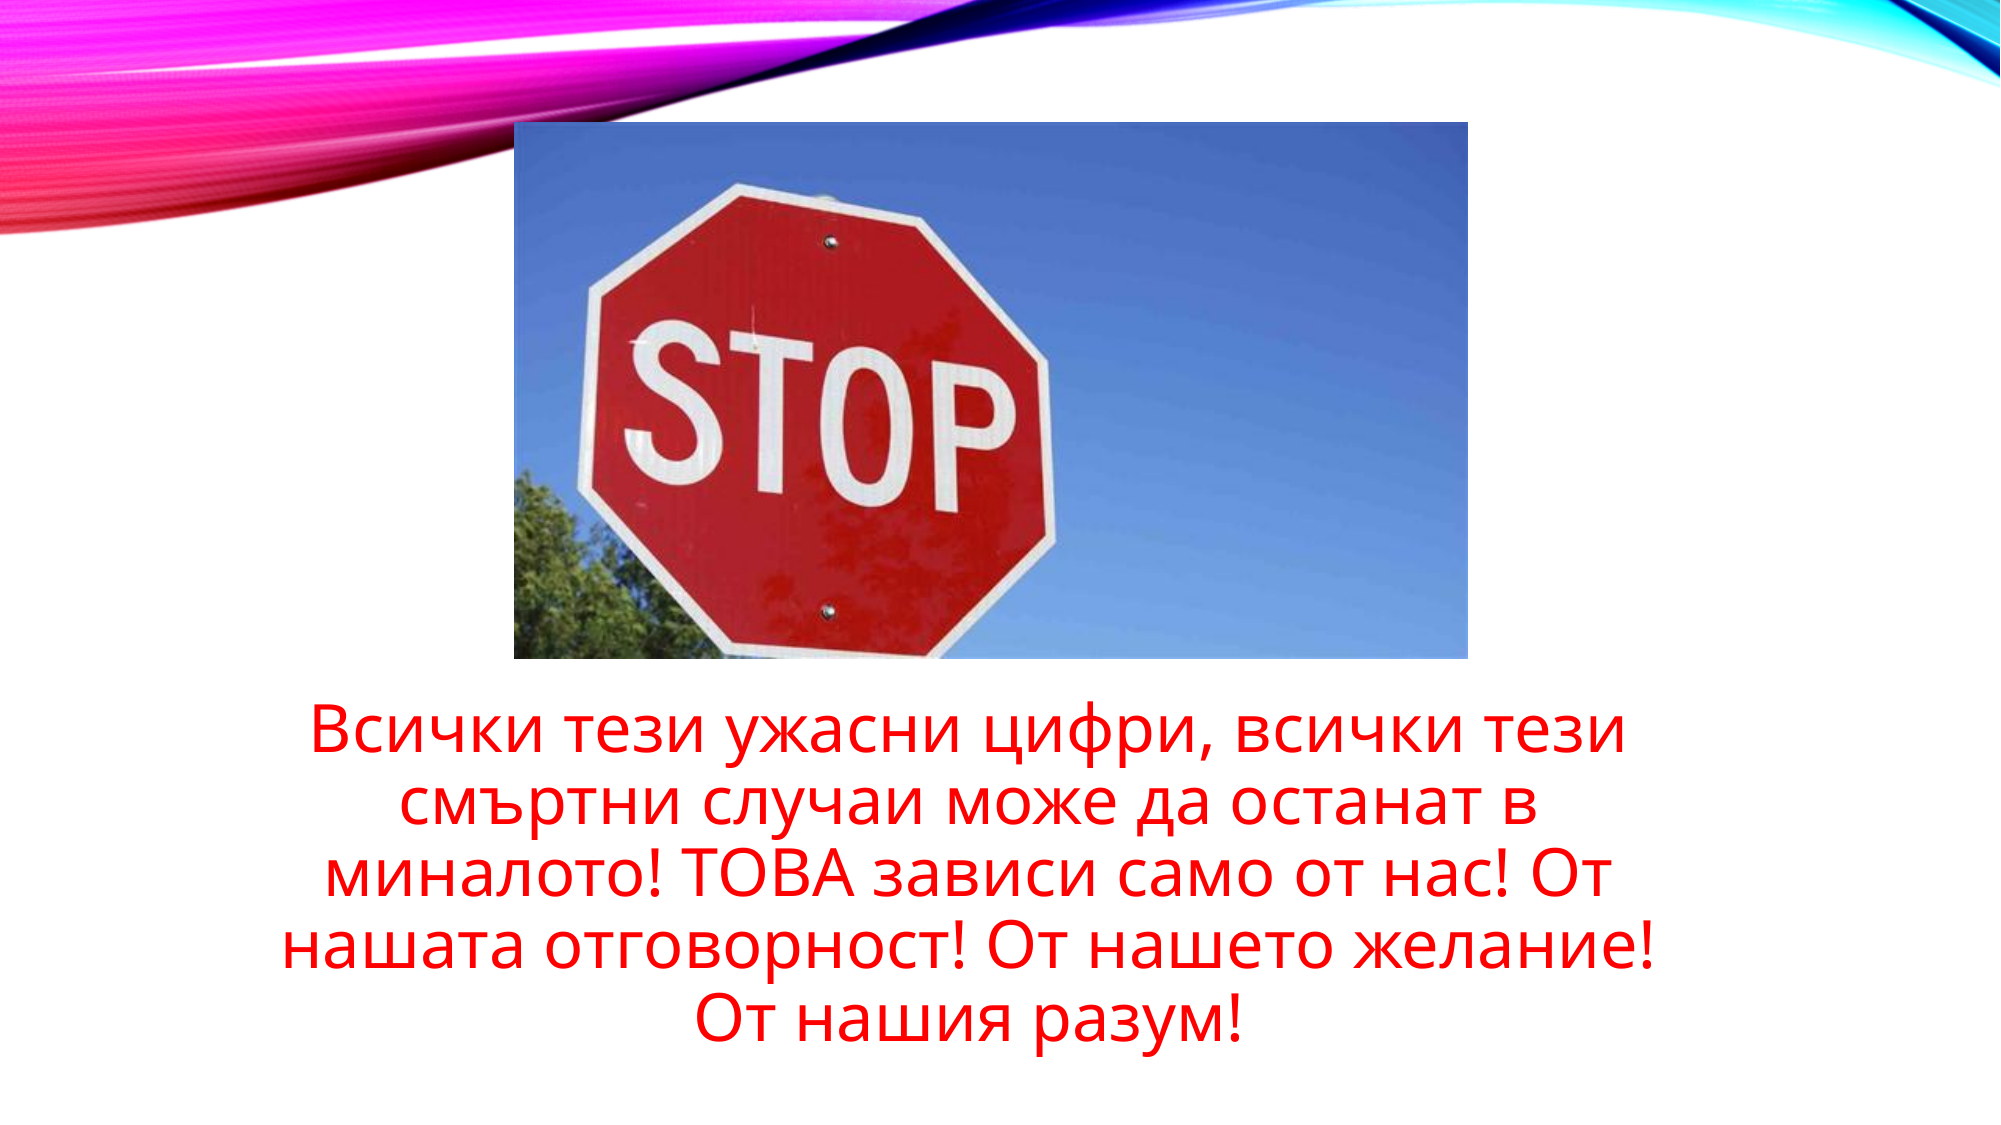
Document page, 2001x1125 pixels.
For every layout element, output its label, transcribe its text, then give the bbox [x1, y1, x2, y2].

list Всички тези ужасни цифри, всички тези смъртни случаи може да останат в миналото! ТОВА зависи само от нас! От нашата отговорност! От нашето желание! От нашия разум! [263, 687, 1675, 1125]
picture [0, 0, 2000, 659]
picture [1890, 0, 2000, 75]
picture [1910, 0, 2000, 45]
